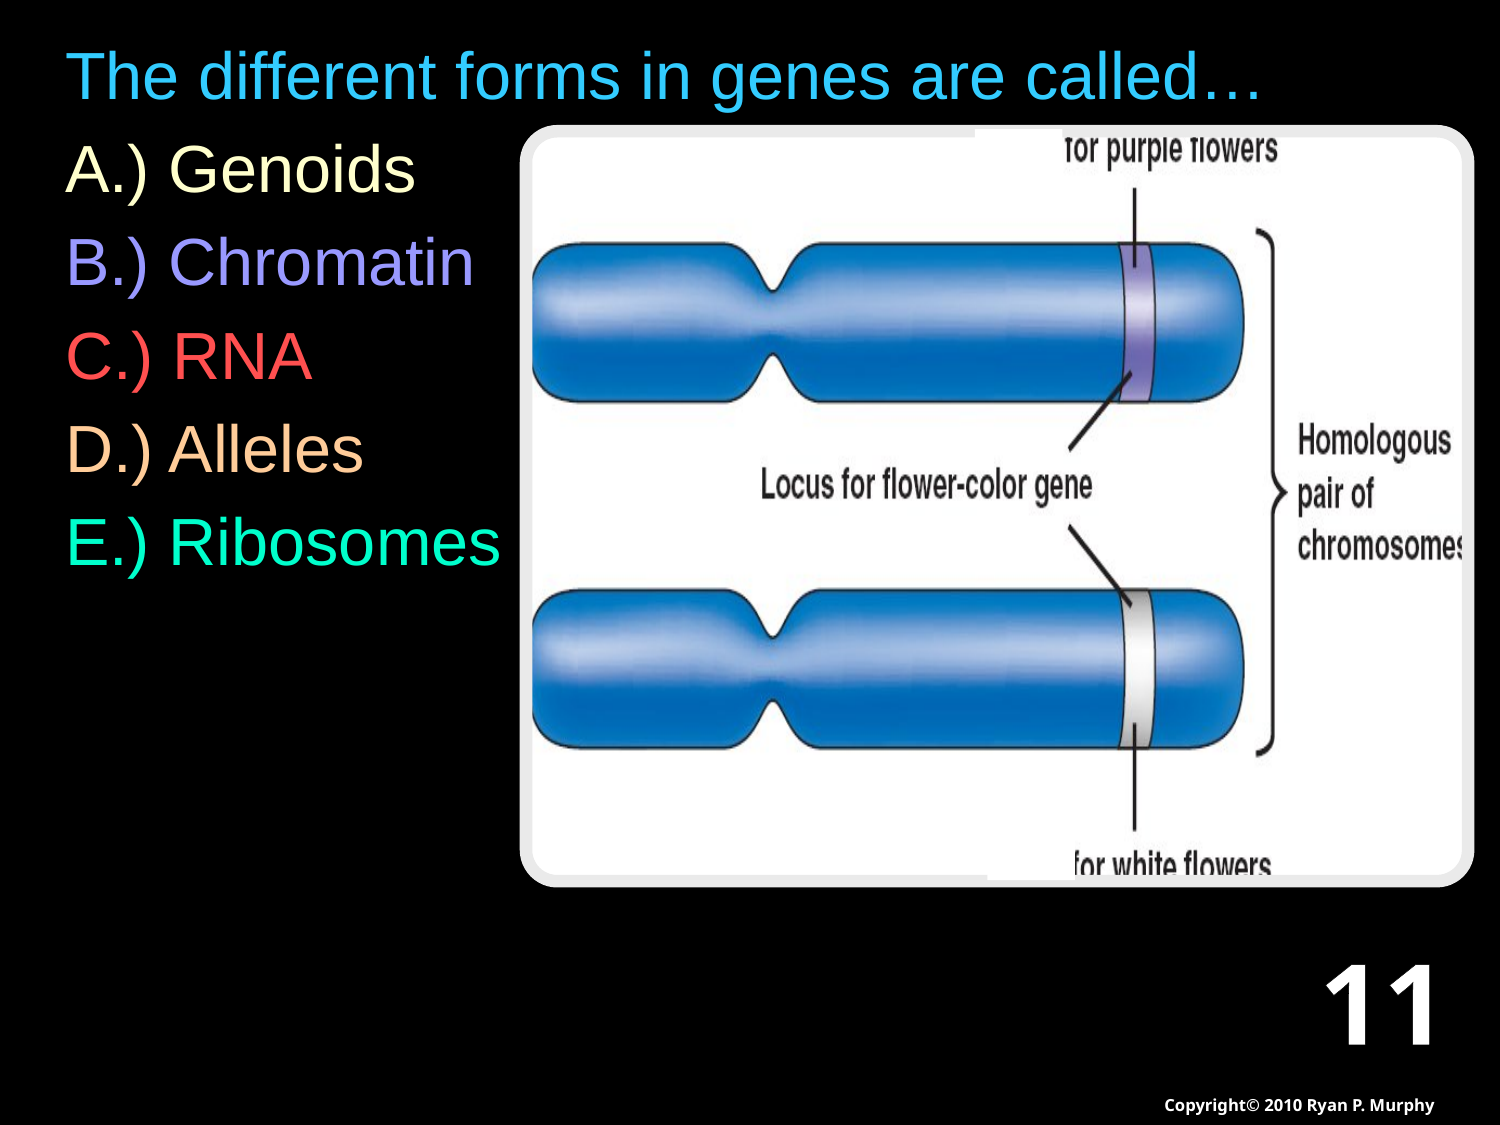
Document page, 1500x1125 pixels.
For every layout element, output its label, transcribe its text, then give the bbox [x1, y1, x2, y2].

picture [525, 130, 1469, 882]
text_box Copyright© 2010 Ryan P. Murphy [937, 1087, 1450, 1123]
list The different forms in genes are called… A.) Genoids B.) Chromatin C.) RNA D.) Alleles E.) Ribosomes [50, 24, 1376, 988]
text_box 11 [1303, 924, 1463, 1075]
